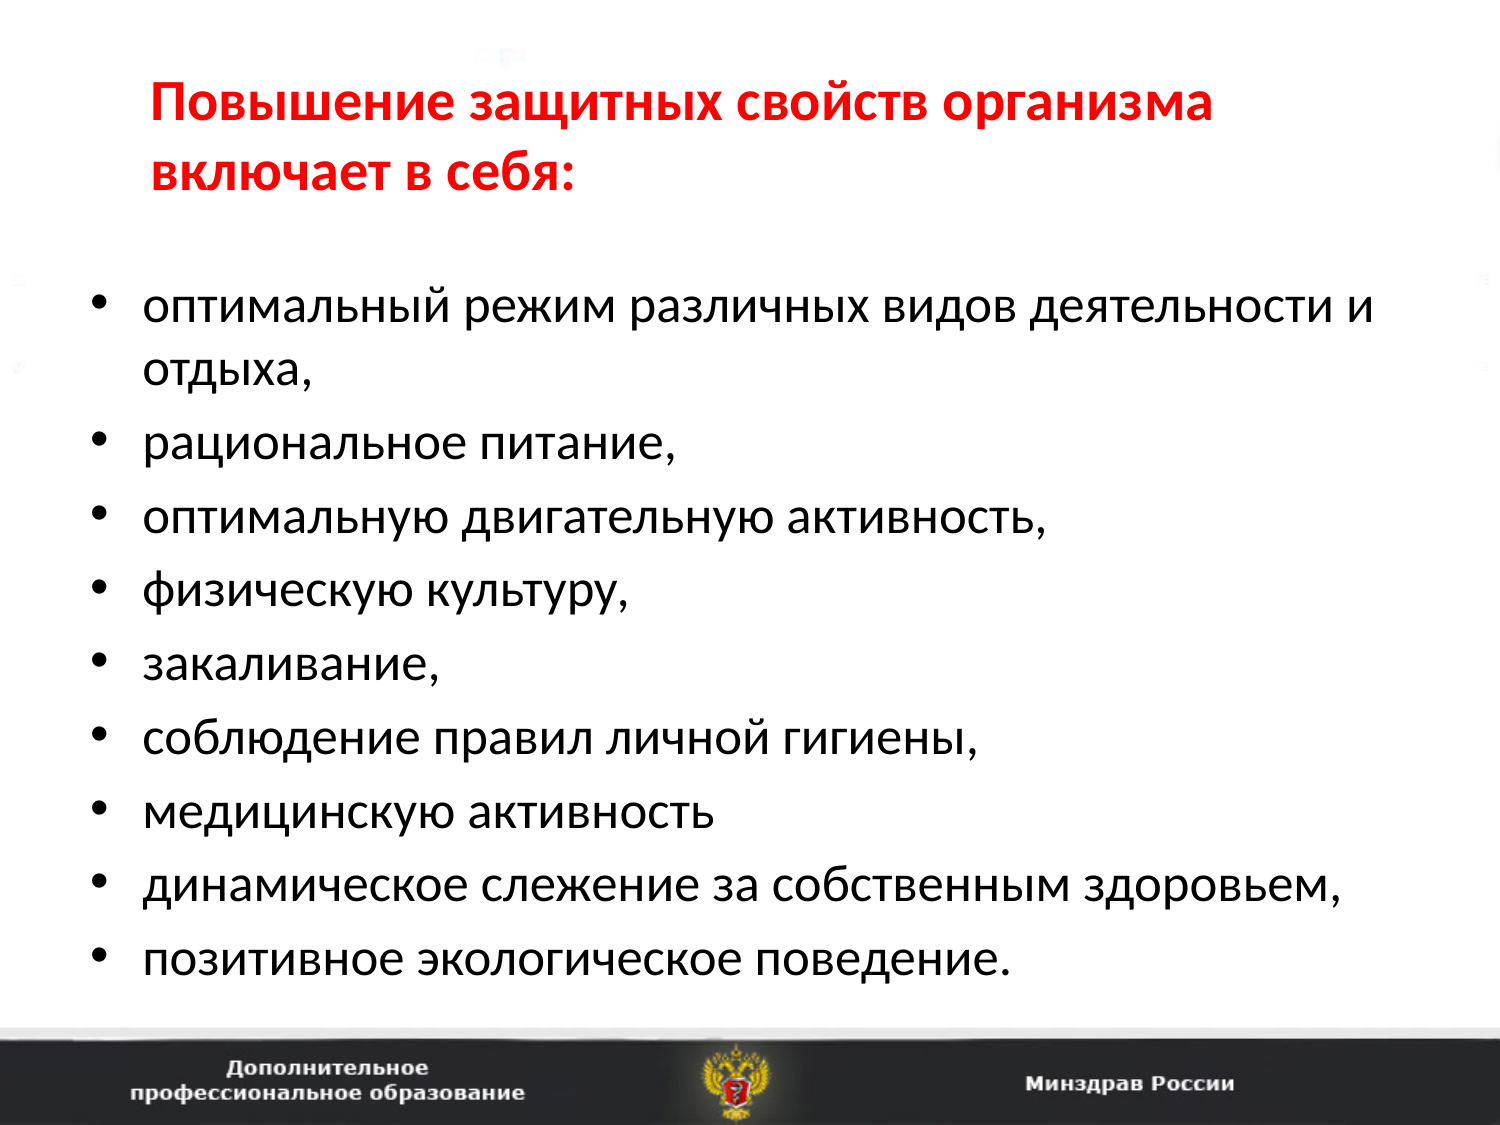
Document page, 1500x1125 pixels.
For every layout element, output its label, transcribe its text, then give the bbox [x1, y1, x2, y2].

list оптимальный режим различных видов деятельно­сти и отдыха, рациональное питание, оптимальную двигательную ак­тивность, физическую культуру, закаливание, соблюдение правил личной гигиены, медицинскую активность динамическое слежение за собственным здоровьем, позитивное экологическое поведение. [75, 262, 1425, 1005]
picture [0, 0, 1500, 1125]
text_box Повышение защитных свойств организ­ма включает в себя: [135, 54, 1412, 210]
